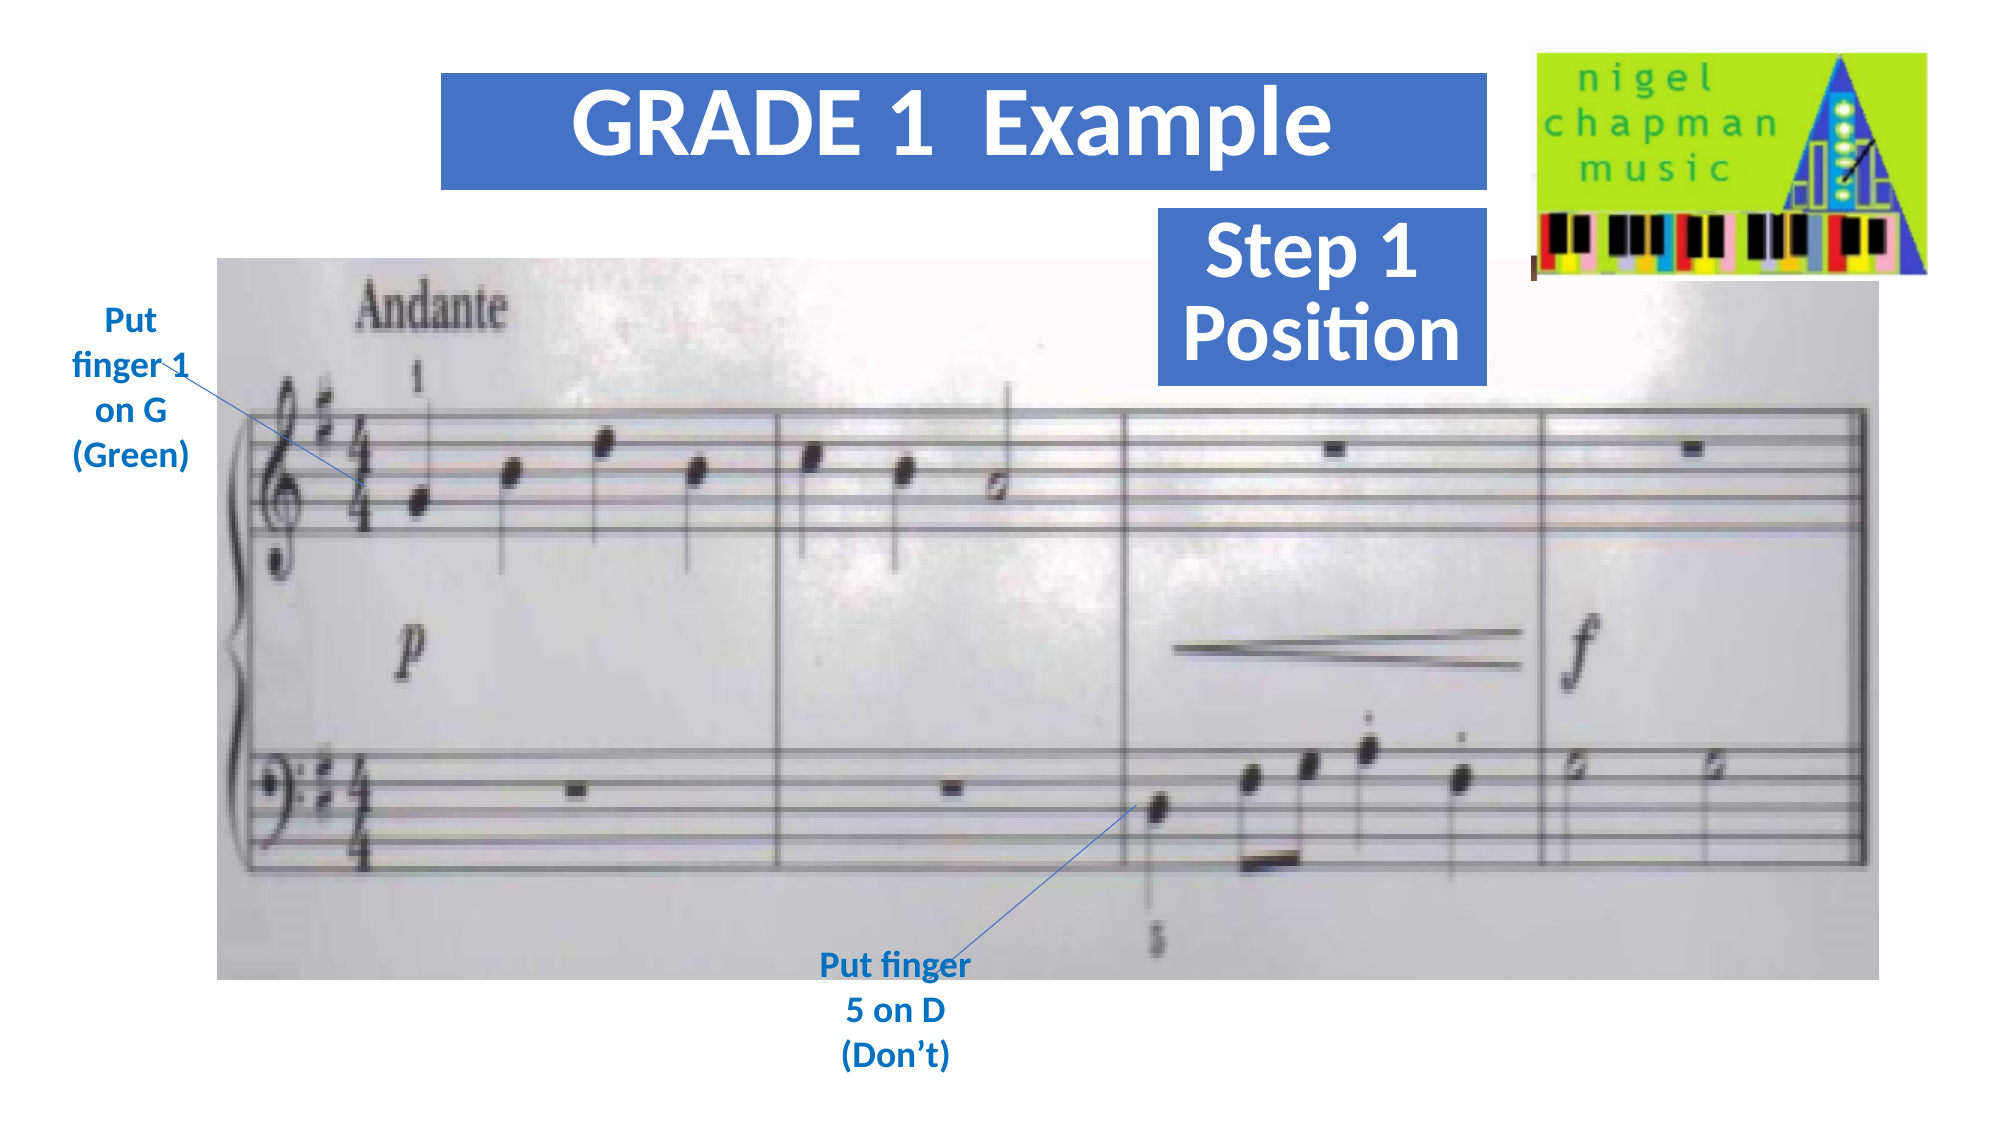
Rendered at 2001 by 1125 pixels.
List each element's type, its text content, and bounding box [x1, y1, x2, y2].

text_box Put finger 5 on D (Don’t) [791, 980, 1000, 1083]
picture [216, 47, 1928, 980]
table_header GRADE 1 Example [441, 73, 1487, 190]
text_box Put finger 1 on G (Green) [45, 287, 216, 483]
table_header Step 1 Position [1158, 208, 1487, 258]
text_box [928, 805, 1137, 980]
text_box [162, 363, 366, 487]
